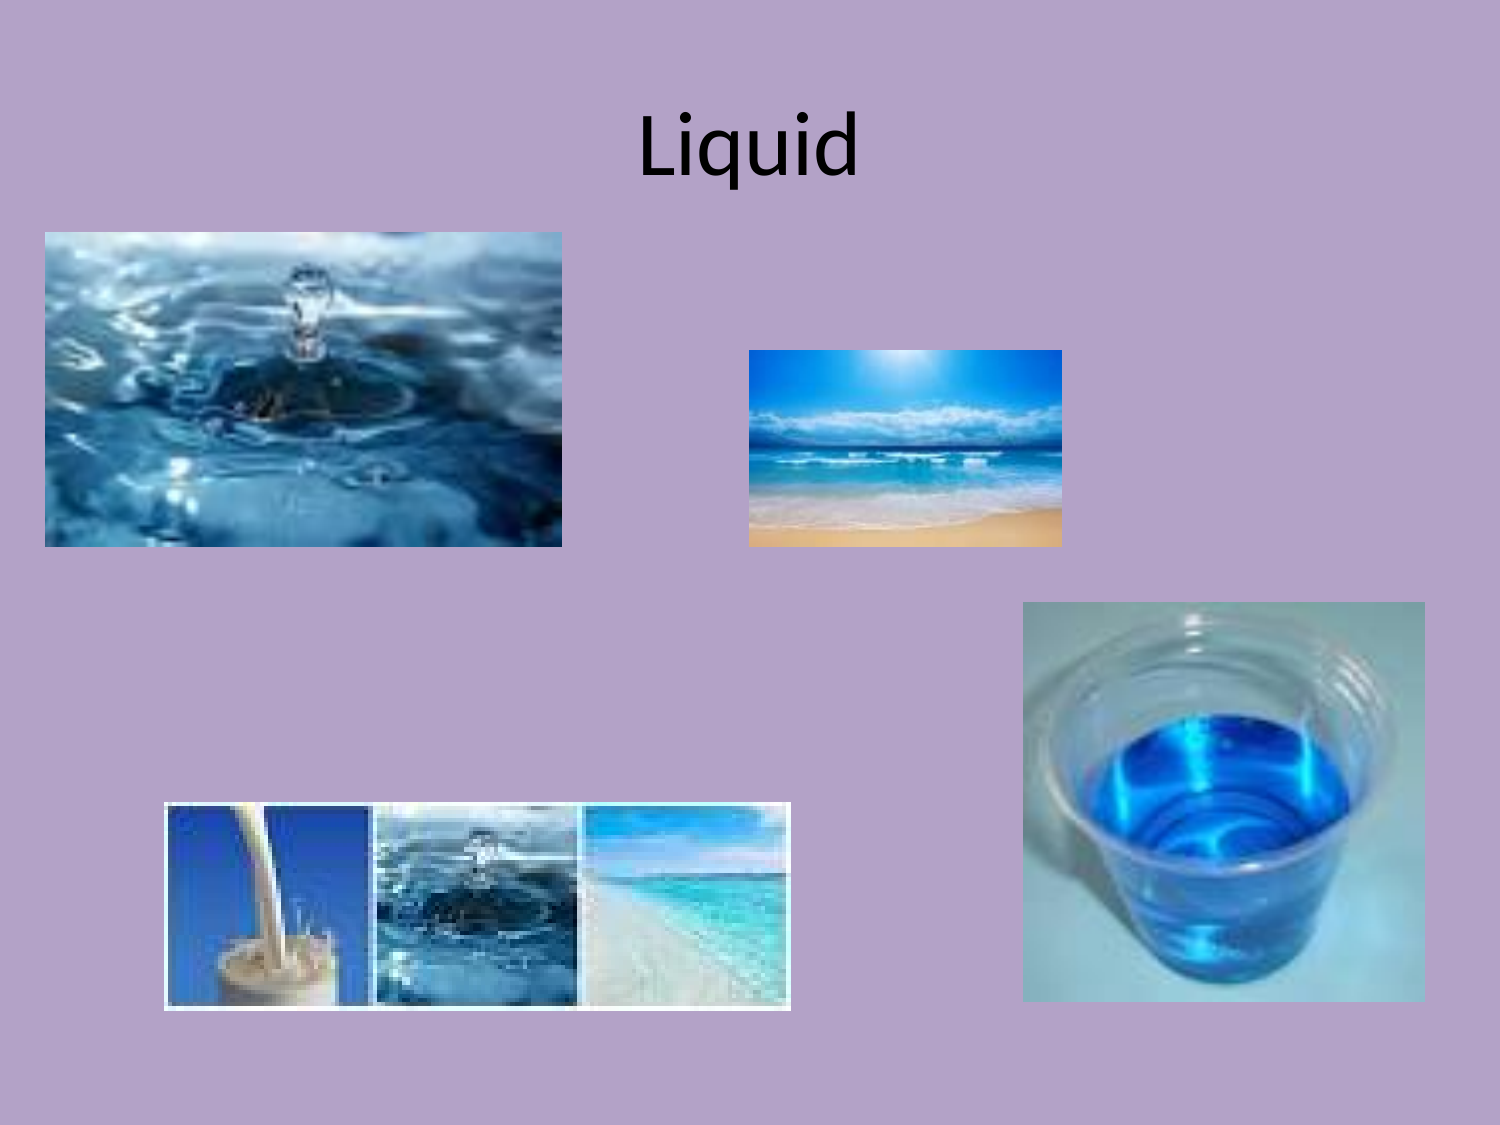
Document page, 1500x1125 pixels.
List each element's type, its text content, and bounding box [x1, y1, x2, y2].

picture [45, 232, 562, 547]
title Liquid [75, 45, 1425, 233]
picture [1022, 602, 1426, 1002]
picture [163, 801, 792, 1012]
picture [748, 349, 1062, 547]
